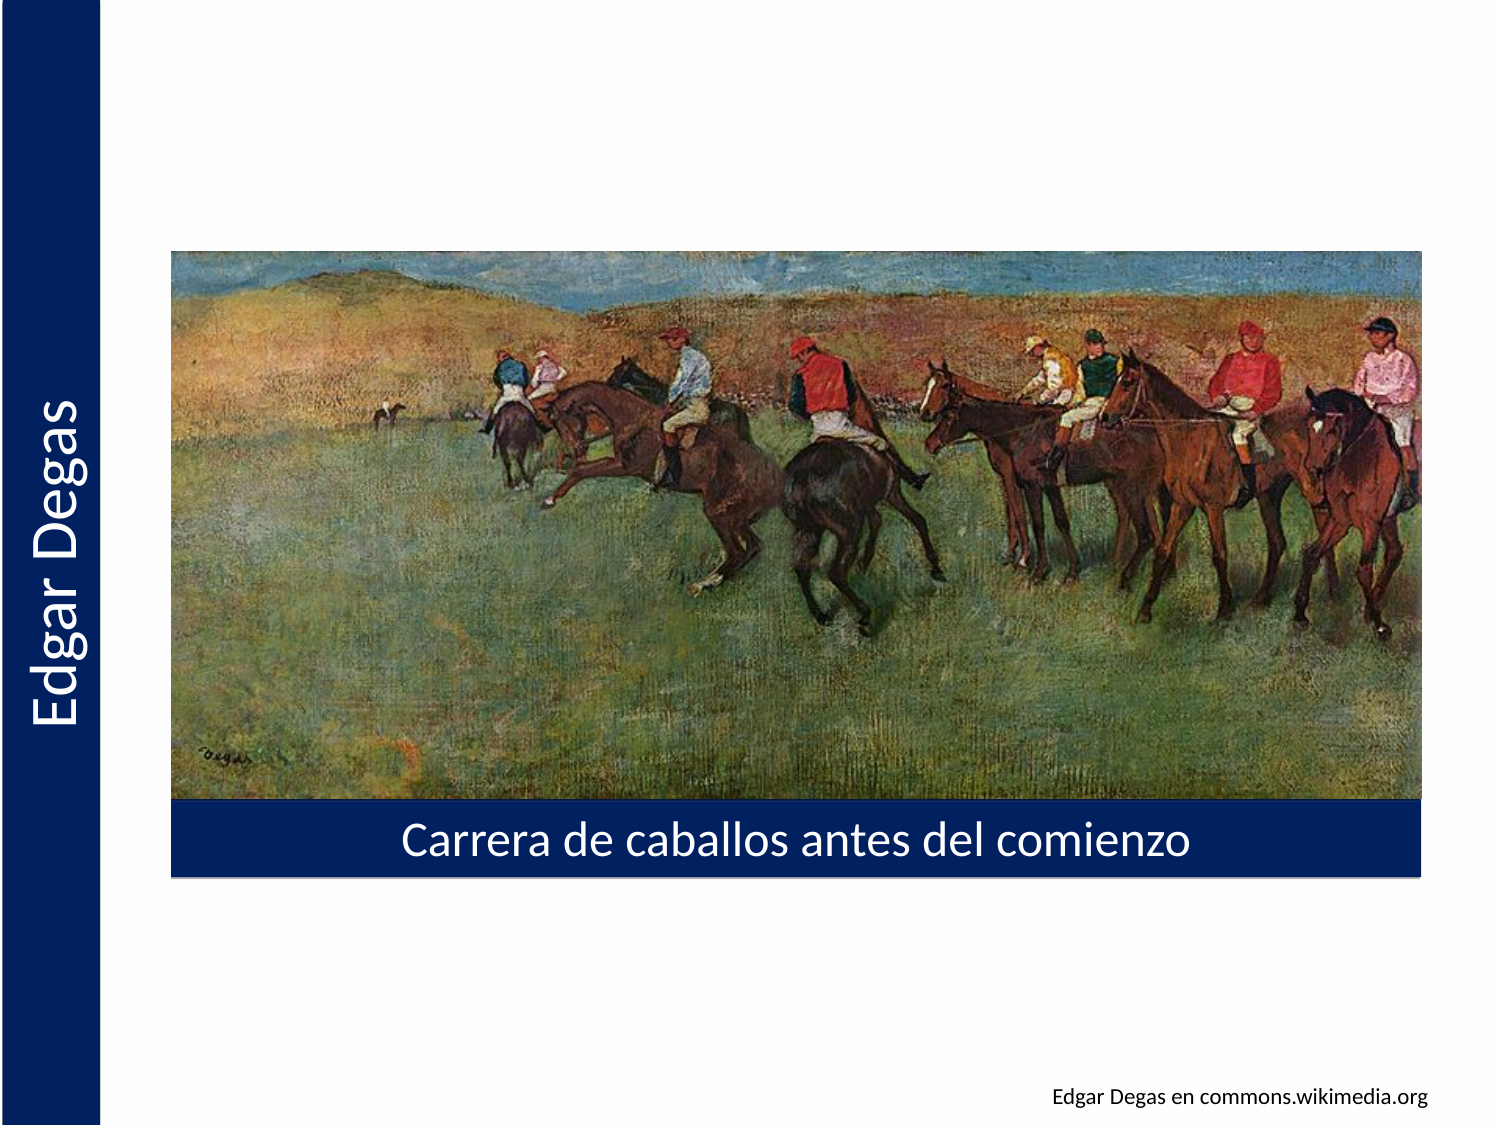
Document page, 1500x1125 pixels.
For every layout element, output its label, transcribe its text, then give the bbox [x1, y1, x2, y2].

text_box Edgar Degas en commons.wikimedia.org [1037, 1074, 1475, 1117]
text_box Edgar Degas [2, 0, 101, 1125]
picture [170, 251, 1422, 799]
list Carrera de caballos antes del comienzo [171, 806, 1422, 878]
